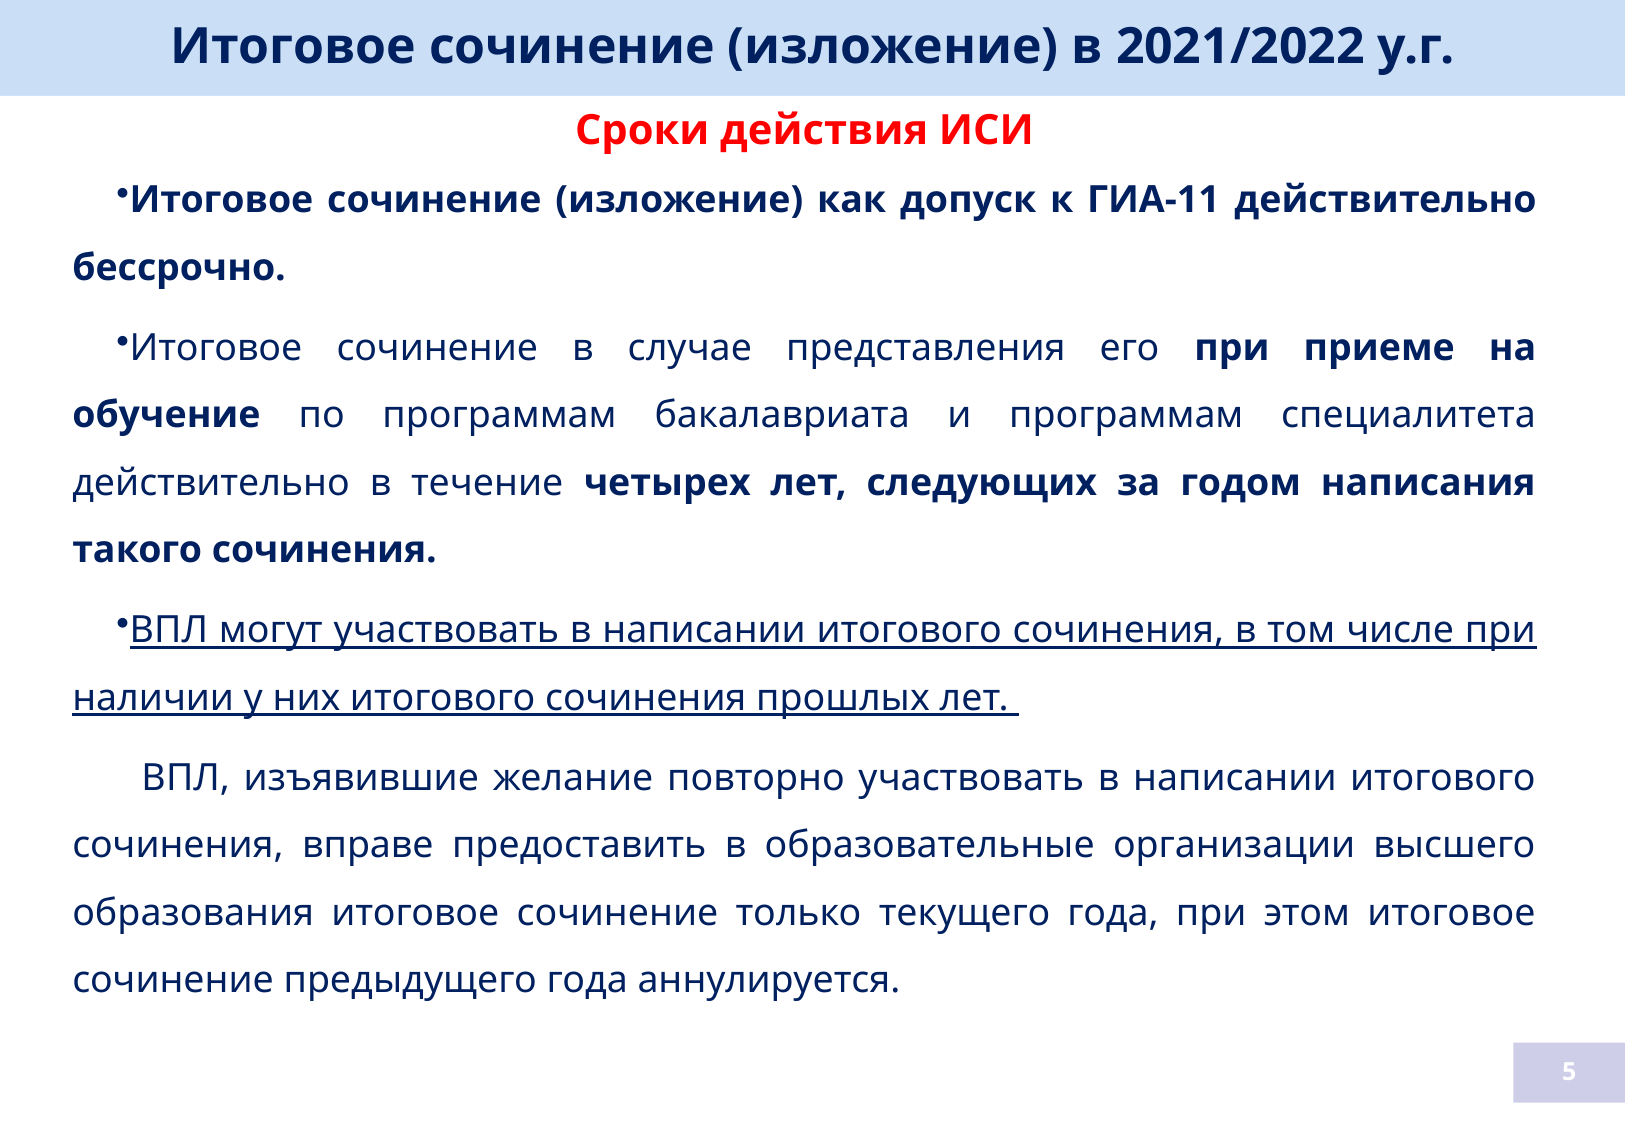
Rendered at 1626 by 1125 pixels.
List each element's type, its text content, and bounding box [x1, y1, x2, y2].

text_box Сроки действия ИСИ Итоговое сочинение (изложение) как допуск к ГИА-11 действительно бессрочно. Итоговое сочинение в случае представления его при приеме на обучение по программам бакалавриата и программам специалитета действительно в течение четырех лет, следующих за годом написания такого сочинения. ВПЛ могут участвовать в написании итогового сочинения, в том числе при наличии у них итогового сочинения прошлых лет. ВПЛ, изъявившие желание повторно участвовать в написании итогового сочинения, вправе предоставить в образовательные организации высшего образования итоговое сочинение только текущего года, при этом итоговое сочинение предыдущего года аннулируется. [57, 96, 1552, 1081]
slide_number 5 [1513, 1042, 1625, 1103]
picture [0, 0, 1625, 96]
